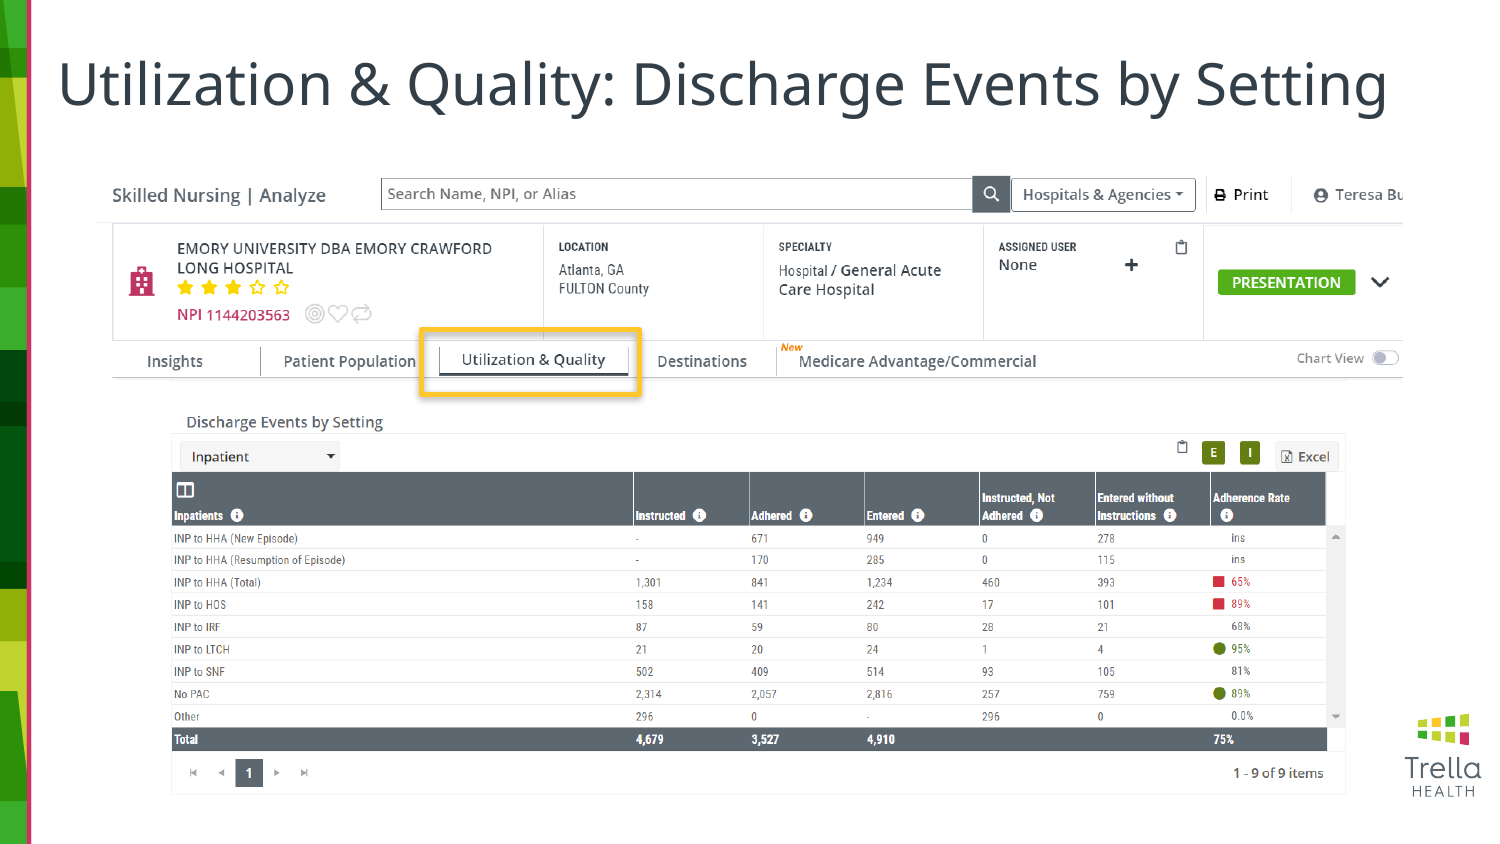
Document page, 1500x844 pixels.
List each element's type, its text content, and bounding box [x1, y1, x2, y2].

picture [0, 0, 1500, 844]
title Utilization & Quality: Discharge Events by Setting [41, 11, 1461, 152]
